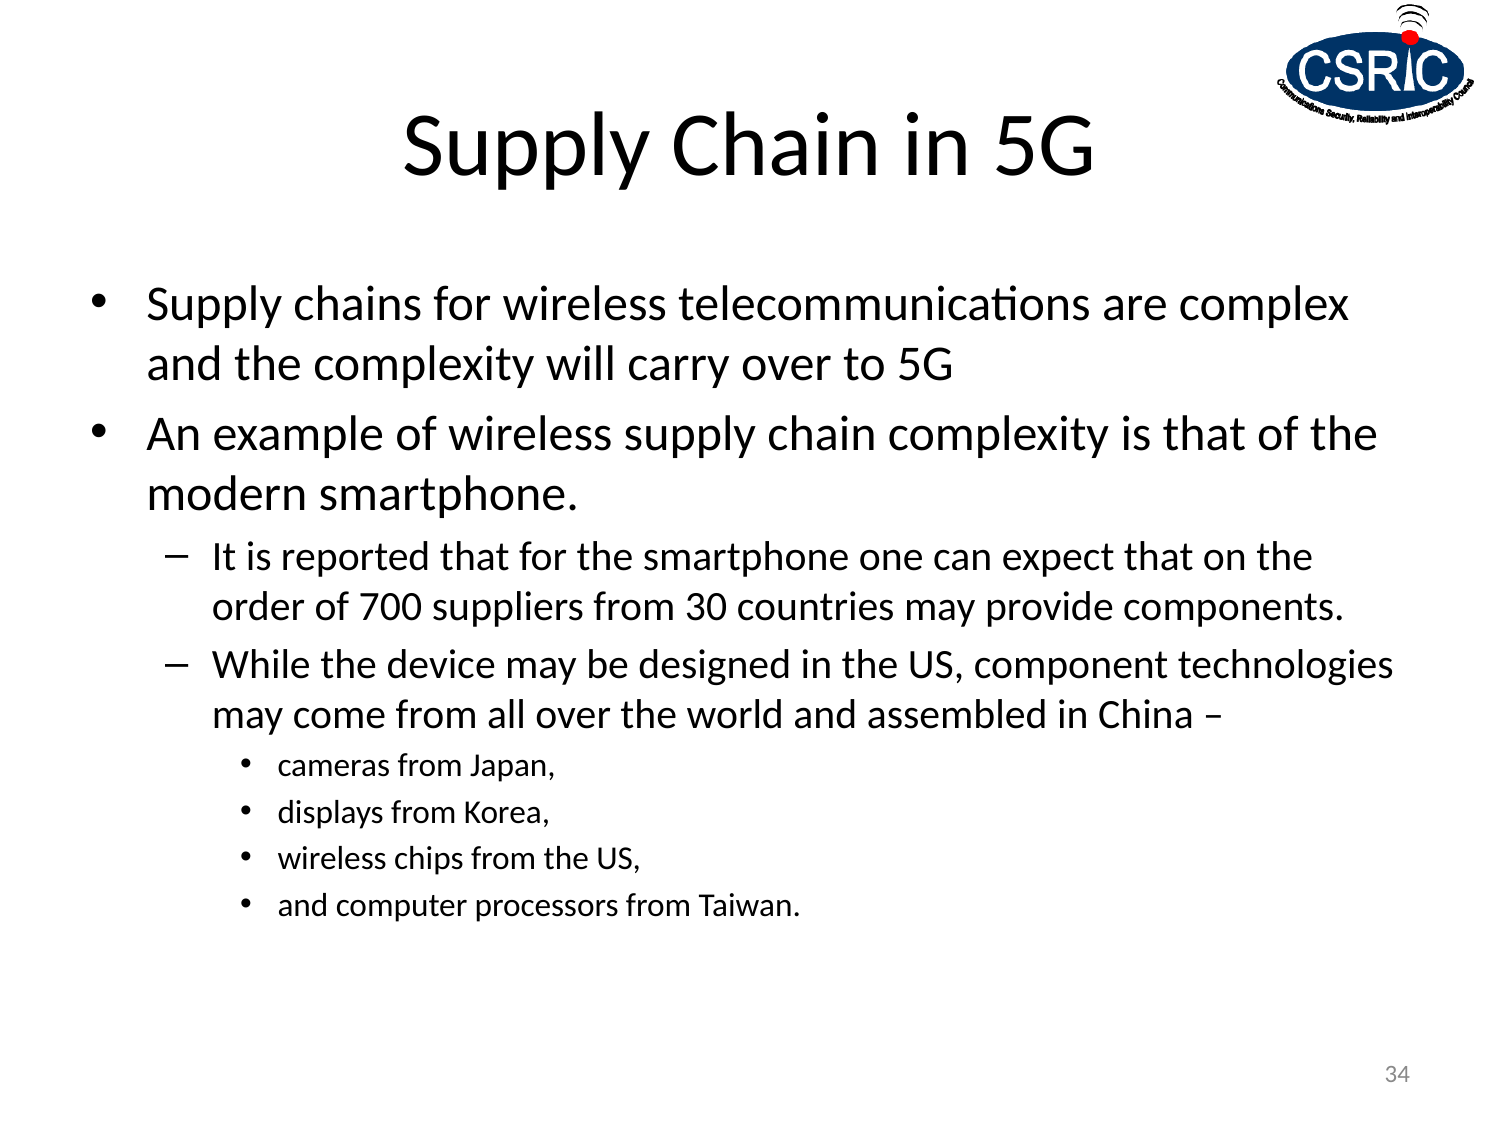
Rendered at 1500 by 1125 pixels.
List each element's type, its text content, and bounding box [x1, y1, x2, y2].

list Supply chains for wireless telecommunications are complex and the complexity will carry over to 5G An example of wireless supply chain complexity is that of the modern smartphone. It is reported that for the smartphone one can expect that on the order of 700 suppliers from 30 countries may provide components. While the device may be designed in the US, component technologies may come from all over the world and assembled in China – cameras from Japan, displays from Korea, wireless chips from the US, and computer processors from Taiwan. [75, 262, 1425, 1005]
slide_number 34 [1074, 1042, 1425, 1103]
title Supply Chain in 5G [75, 45, 1425, 233]
picture [1272, 0, 1479, 127]
